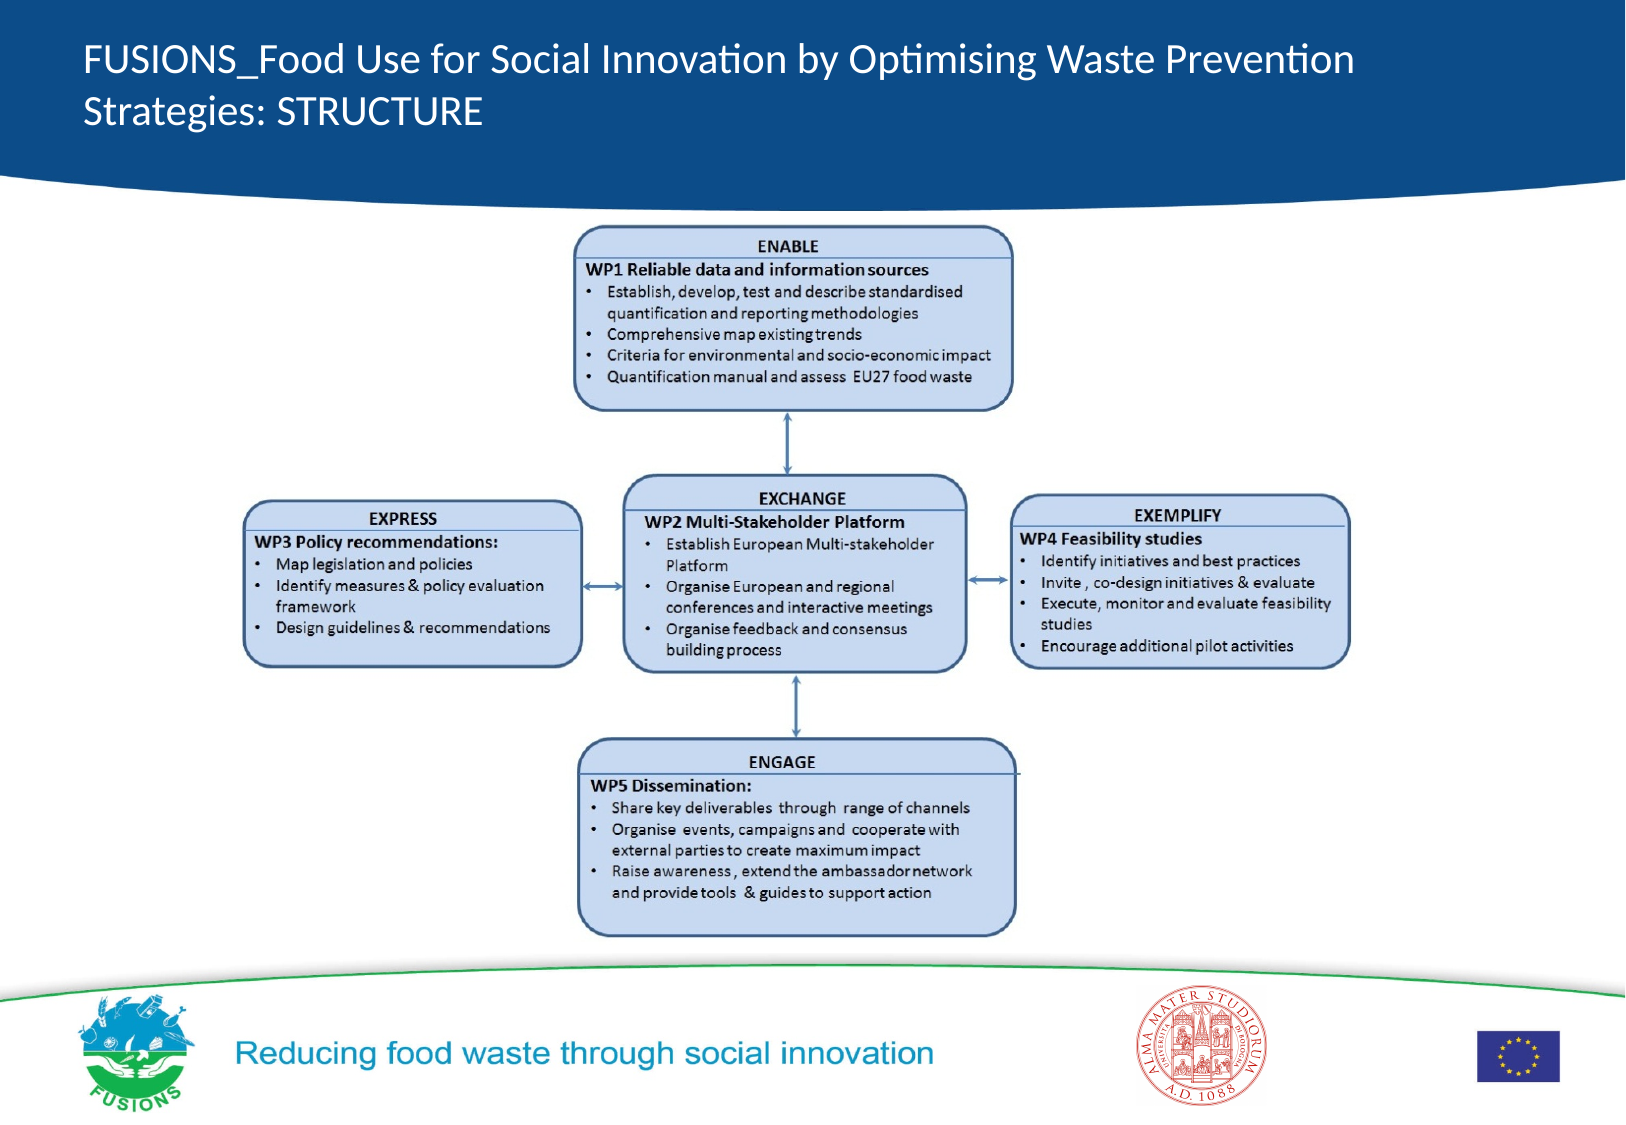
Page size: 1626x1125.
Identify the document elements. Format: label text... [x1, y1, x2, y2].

picture [0, 0, 1626, 1125]
title FUSIONS_Food Use for Social Innovation by Optimising Waste Prevention Strategies: STRUCTURE [83, 30, 1546, 135]
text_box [0, 184, 493, 315]
